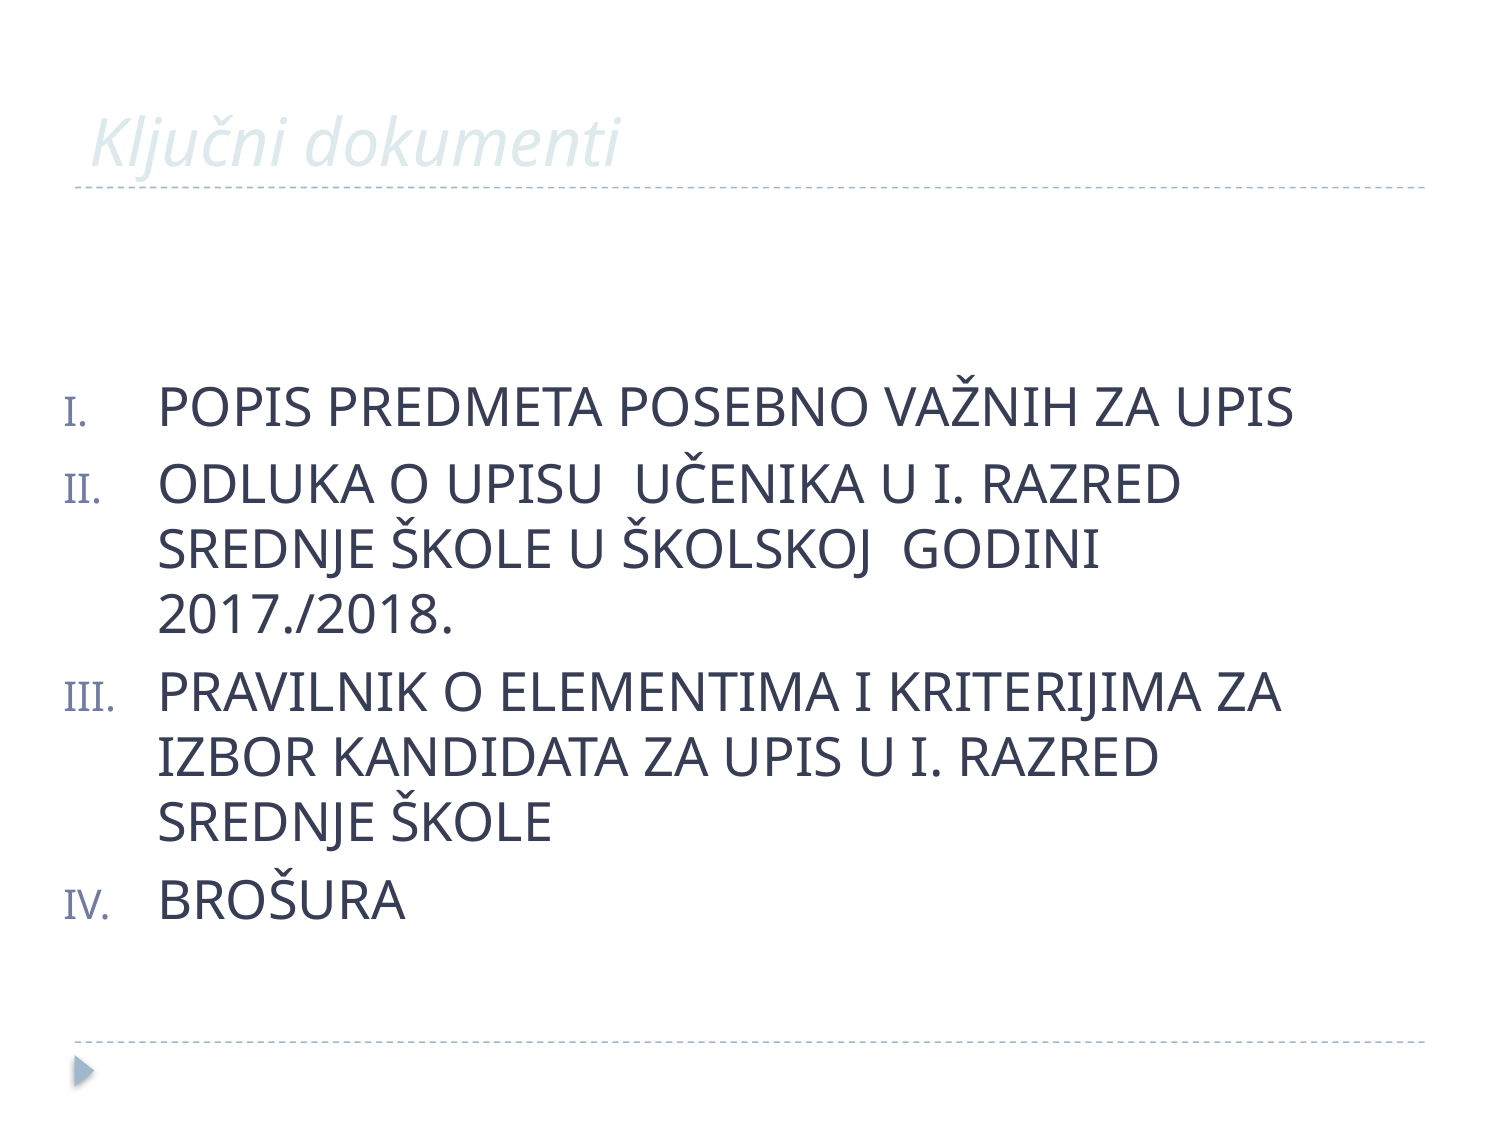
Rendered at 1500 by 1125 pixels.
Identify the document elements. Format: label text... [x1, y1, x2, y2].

title Ključni dokumenti [75, 24, 1425, 188]
list POPIS PREDMETA POSEBNO VAŽNIH ZA UPIS Odluka o upisu učenika u I. razred srednje škole u školskoj godini 2017./2018. Pravilnik o elementima i kriterijima za izbor kandidata za upis u i. razred srednje škole brošura [48, 286, 1399, 939]
